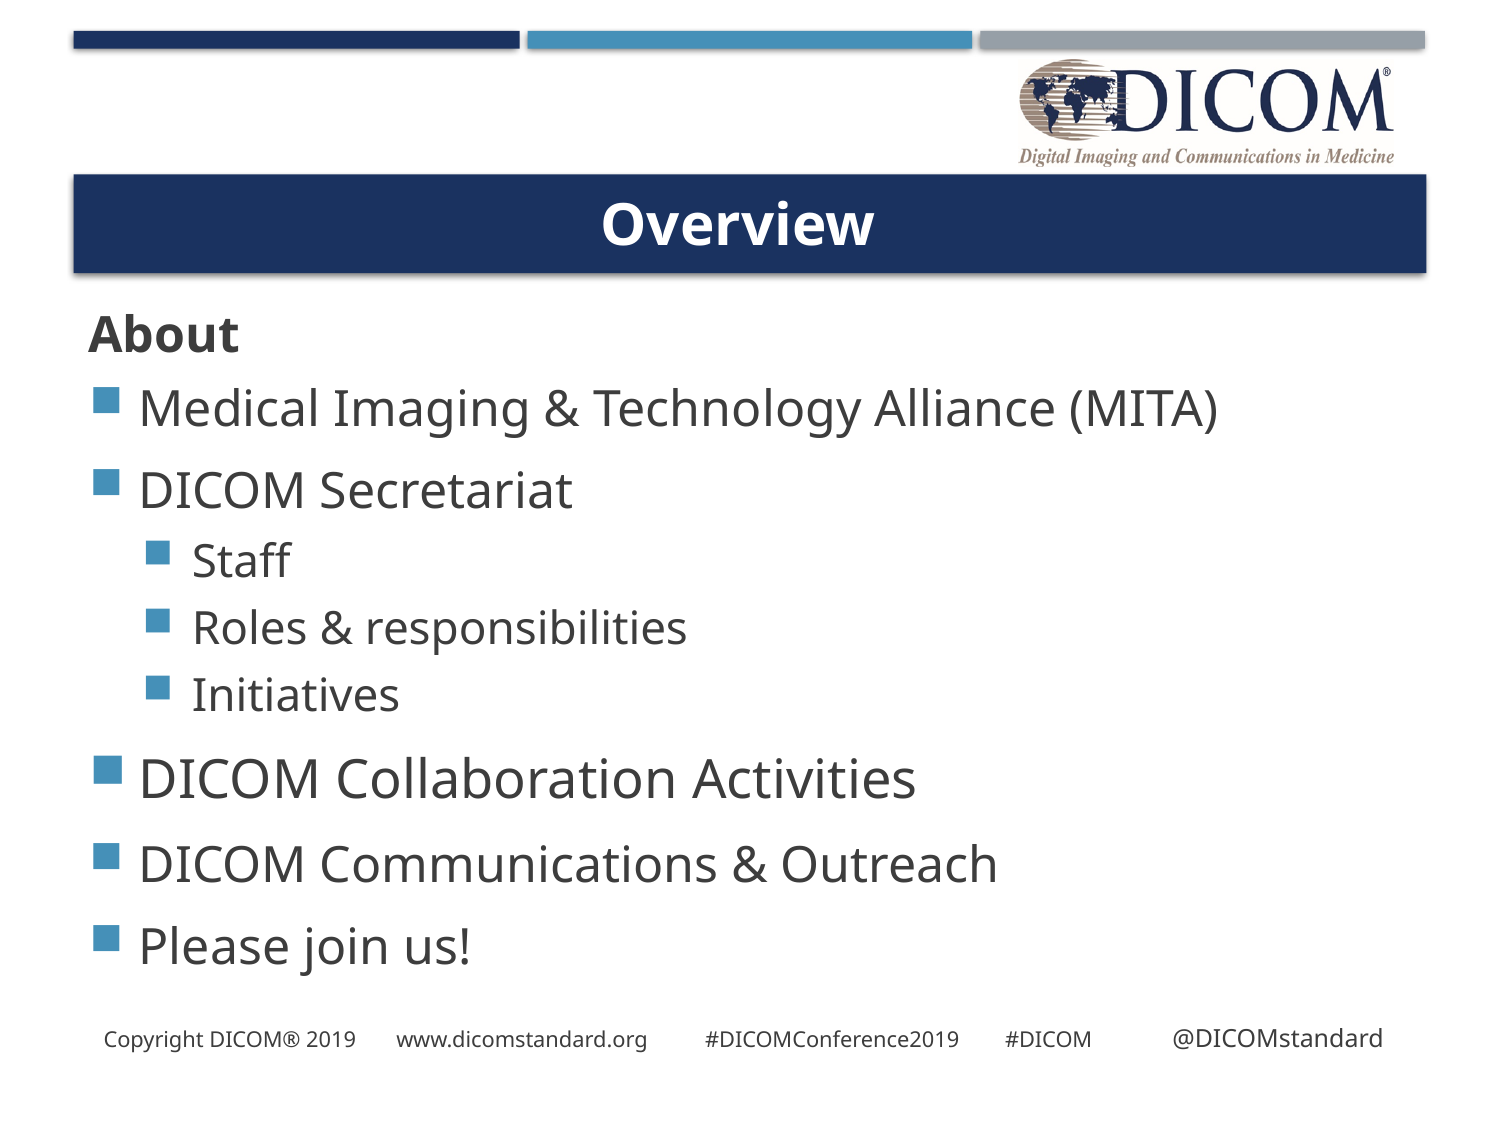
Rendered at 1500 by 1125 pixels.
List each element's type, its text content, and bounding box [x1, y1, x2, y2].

title Overview [92, 179, 1384, 272]
list About Medical Imaging & Technology Alliance (MITA) DICOM Secretariat Staff Roles & responsibilities Initiatives DICOM Collaboration Activities DICOM Communications & Outreach Please join us! [73, 294, 1427, 1052]
picture [1018, 59, 1394, 167]
text_box Copyright DICOM® 2019 www.dicomstandard.org #DICOMConference2019 #DICOM @DICOMstandard [88, 1010, 1412, 1061]
